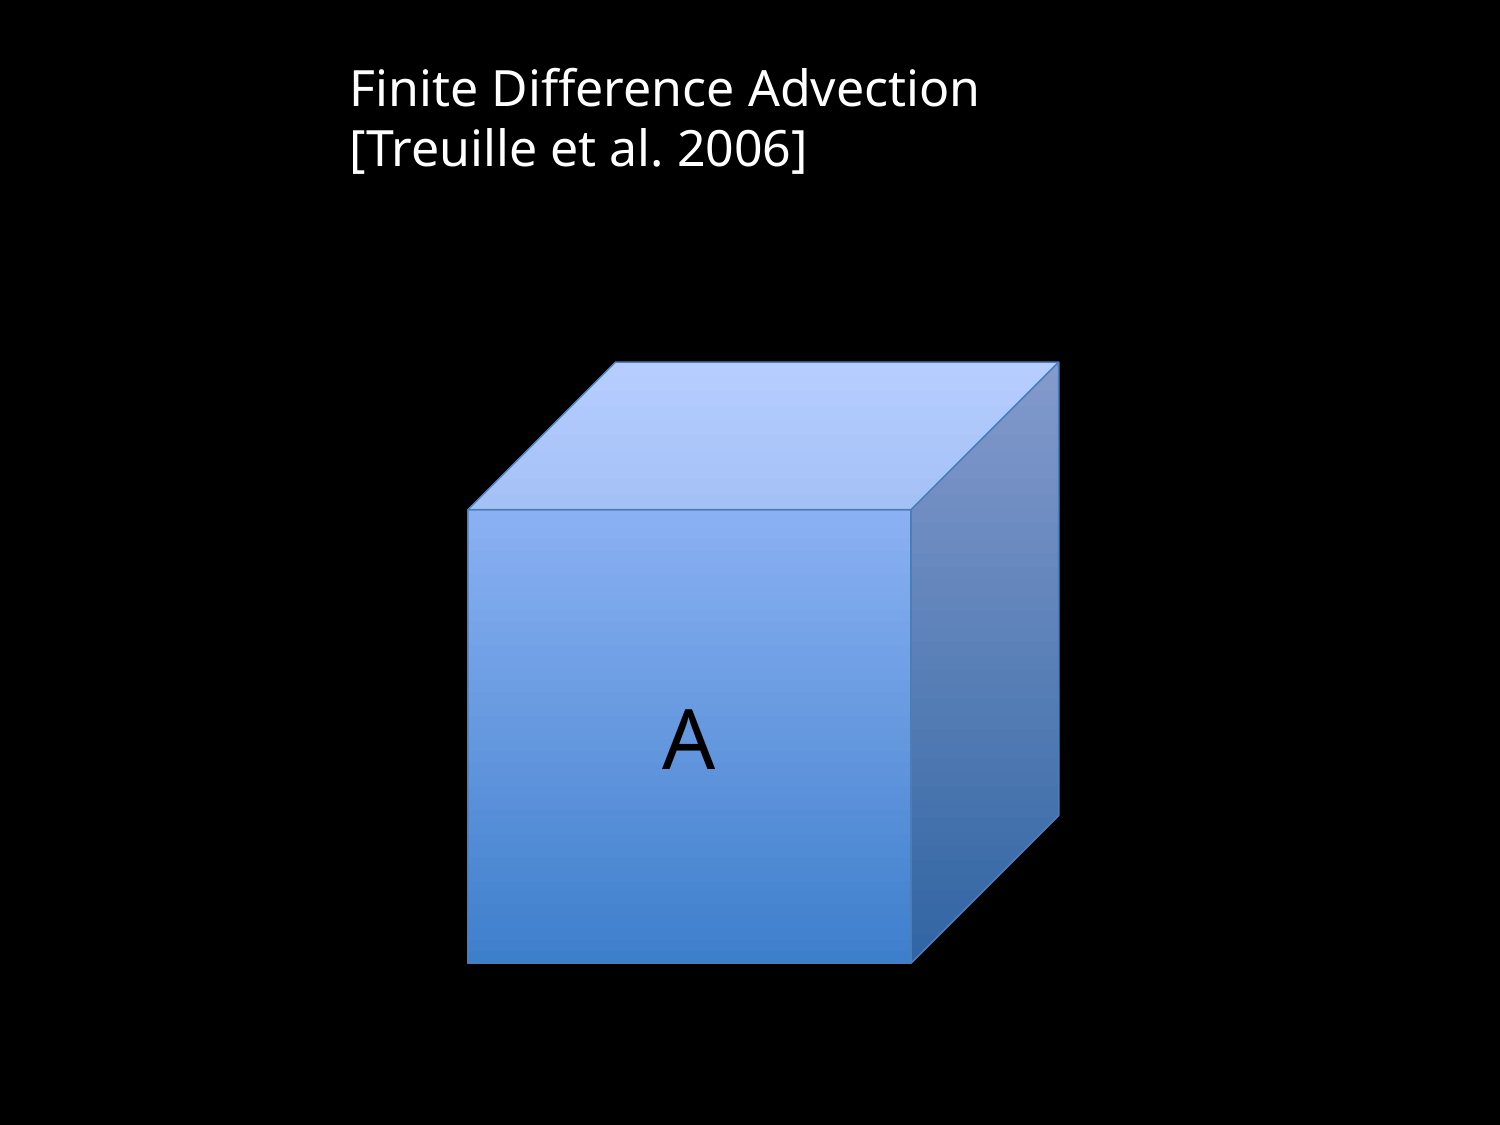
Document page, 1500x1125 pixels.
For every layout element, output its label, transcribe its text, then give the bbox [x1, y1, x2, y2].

text_box Neumann obstacles, 175 x 175 x 350 03h 27m 30s [472, 363, 1055, 508]
text_box Finite Difference Advection [Treuille et al. 2006] [334, 48, 1009, 184]
text_box A [467, 361, 1060, 964]
